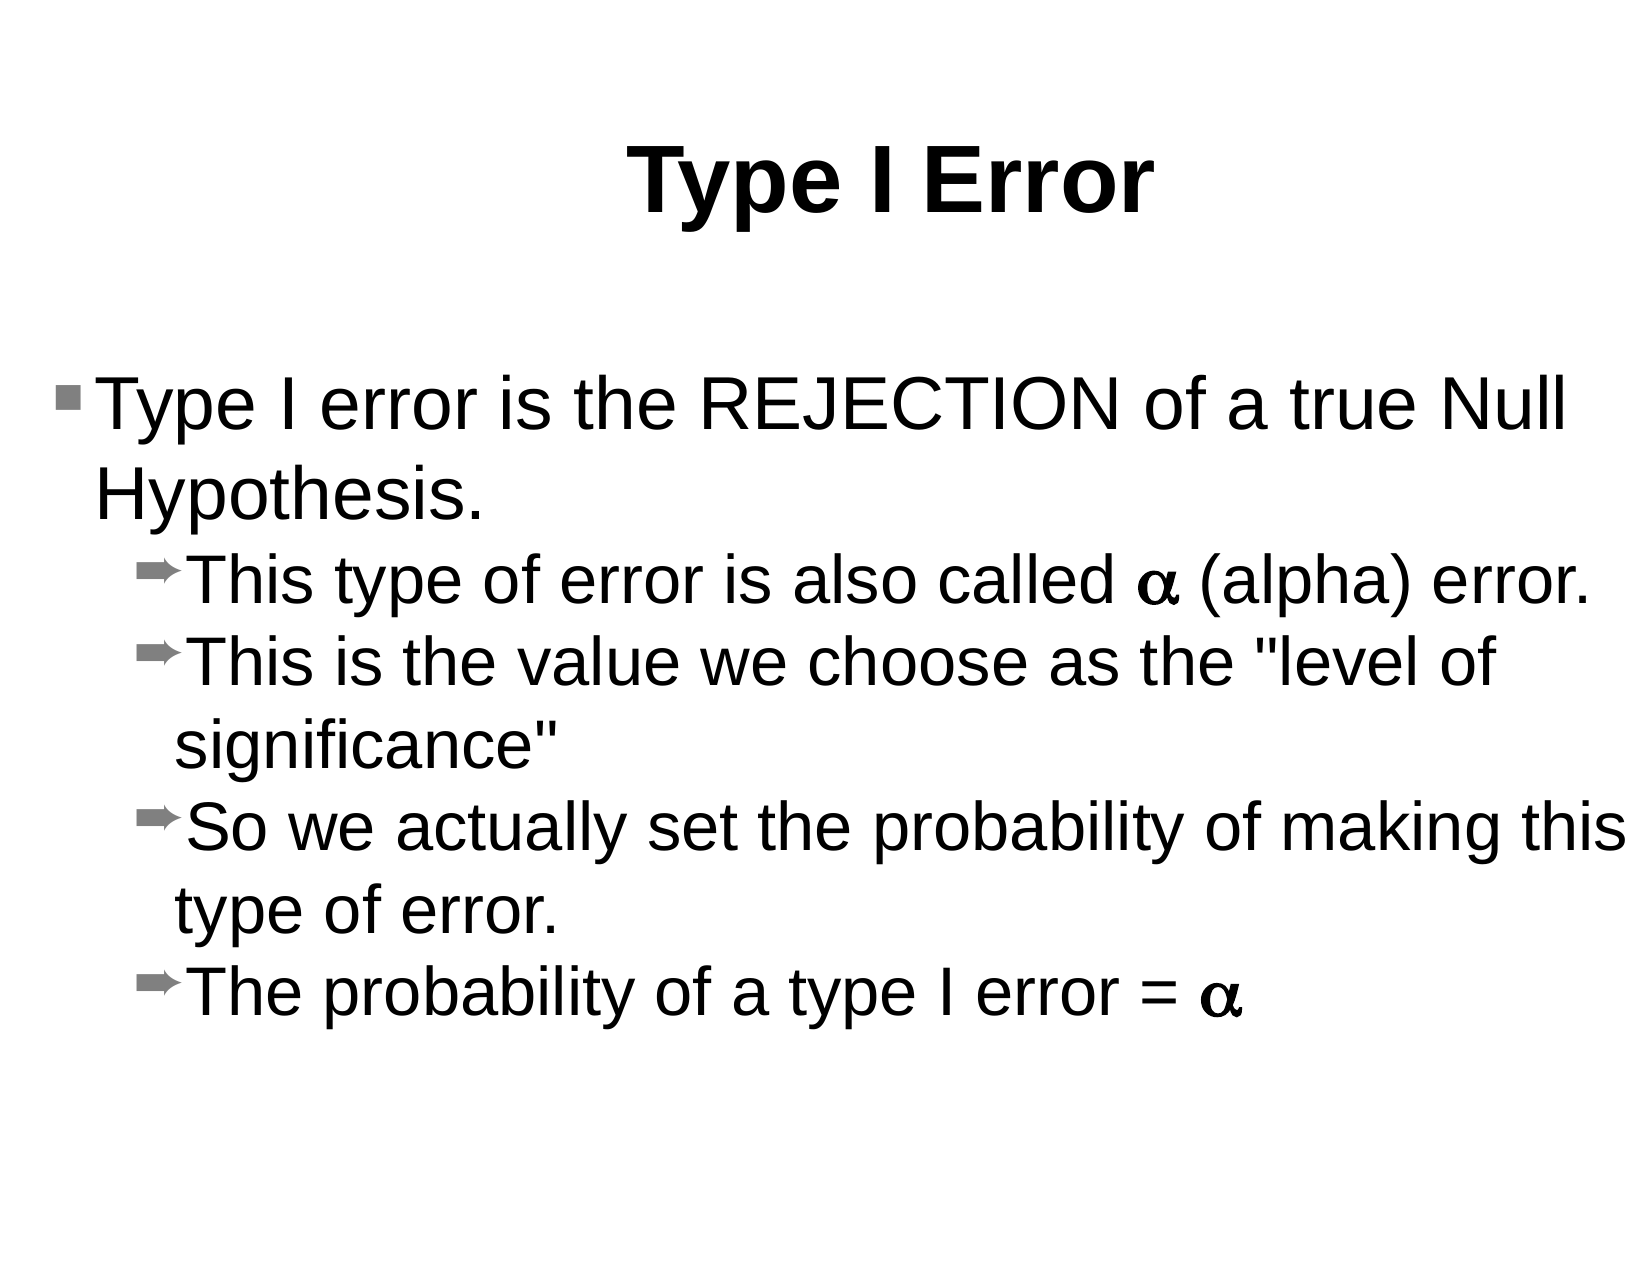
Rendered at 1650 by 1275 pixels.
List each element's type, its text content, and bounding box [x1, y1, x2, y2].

list Type I Error [71, 56, 1650, 294]
text_box Type I error is the REJECTION of a true Null Hypothesis. This type of error is also called  (alpha) error. This is the value we choose as the "level of significance" So we actually set the probability of making this type of error. The probability of a type I error =  [58, 354, 1650, 1131]
